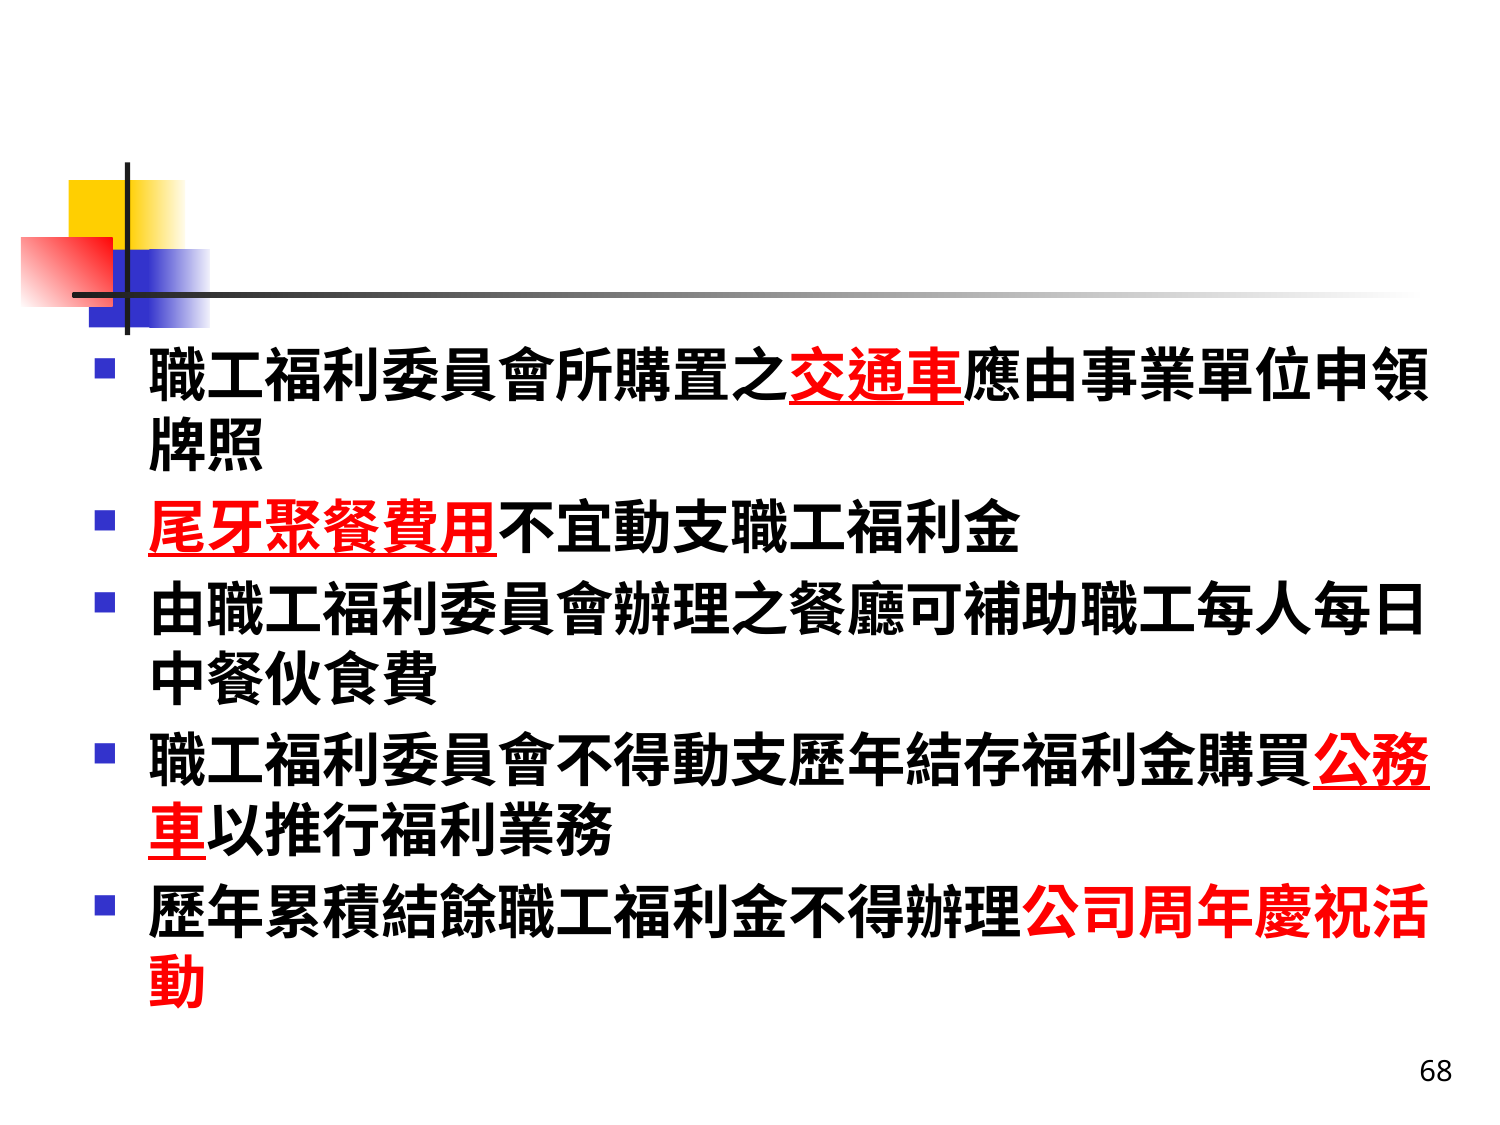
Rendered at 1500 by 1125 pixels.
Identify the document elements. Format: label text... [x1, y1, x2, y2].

slide_number 68 [1154, 1023, 1468, 1100]
list 職工福利委員會所購置之交通車應由事業單位申領牌照 尾牙聚餐費用不宜動支職工福利金 由職工福利委員會辦理之餐廳可補助職工每人每日中餐伙食費 職工福利委員會不得動支歷年結存福利金購買公務車以推行福利業務 歷年累積結餘職工福利金不得辦理公司周年慶祝活動 [76, 331, 1447, 1071]
